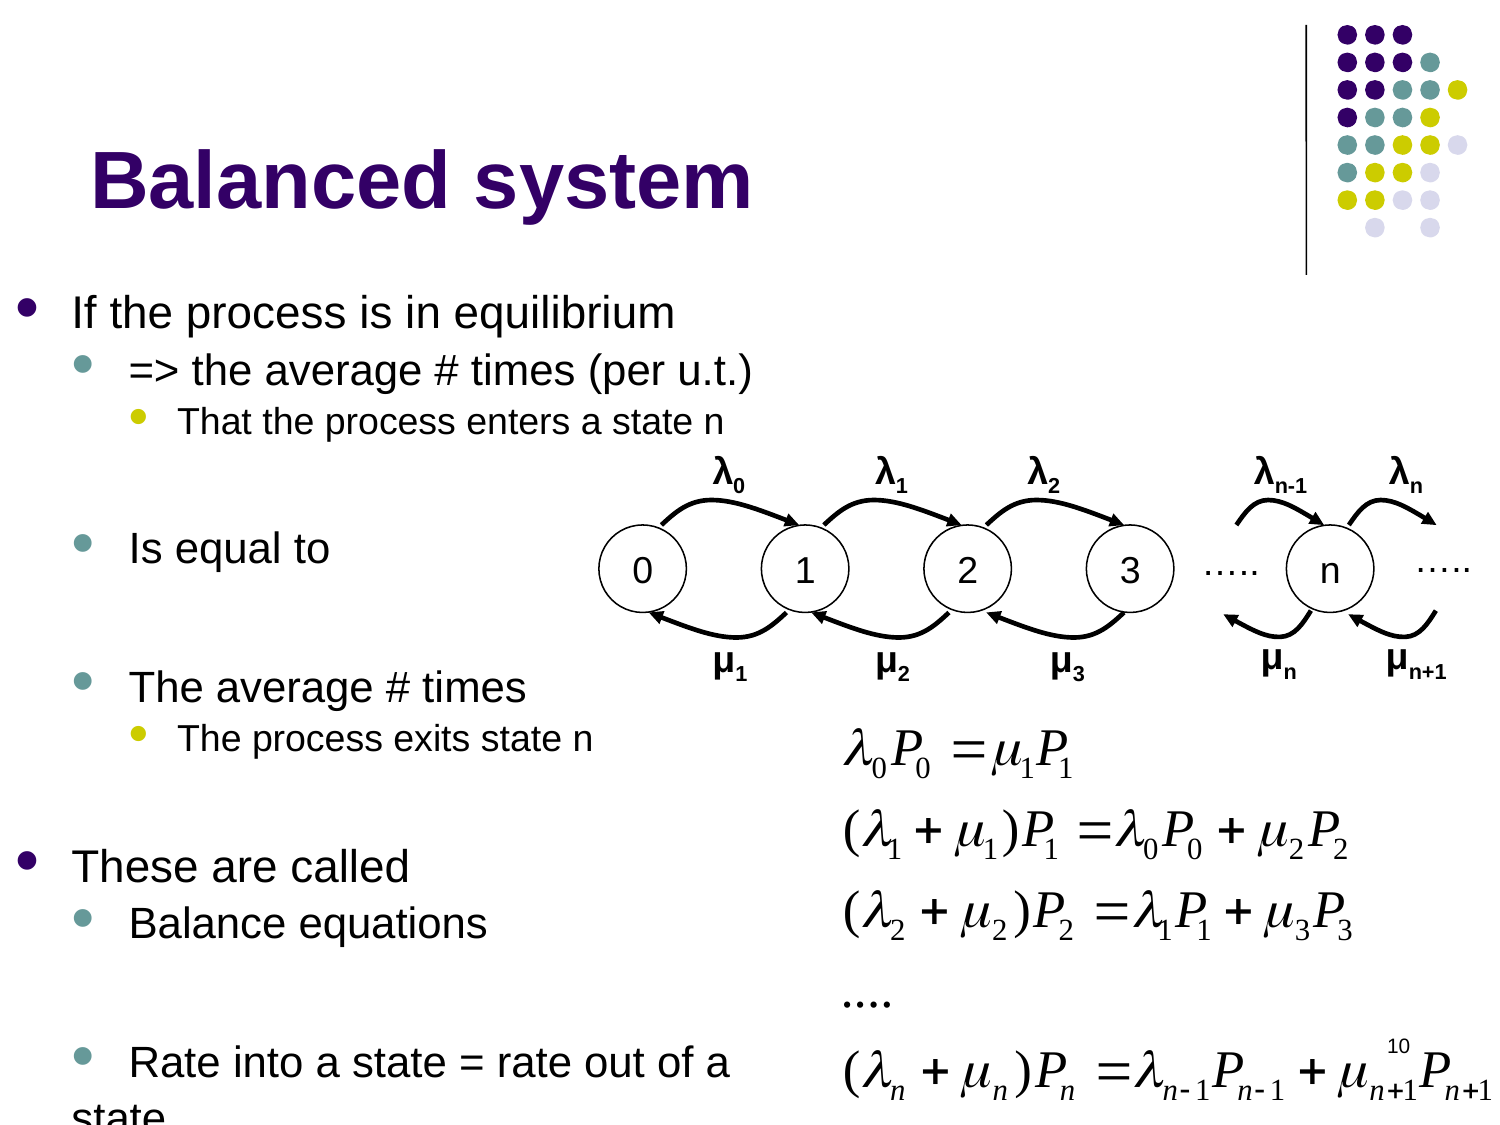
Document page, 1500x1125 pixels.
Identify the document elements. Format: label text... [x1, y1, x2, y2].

title Balanced system [75, 20, 1313, 233]
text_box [598, 439, 1500, 1113]
list If the process is in equilibrium => the average # times (per u.t.) That the process enters a state n Is equal to The average # times The process exits state n These are called Balance equations Rate into a state = rate out of a state [0, 282, 1350, 1125]
